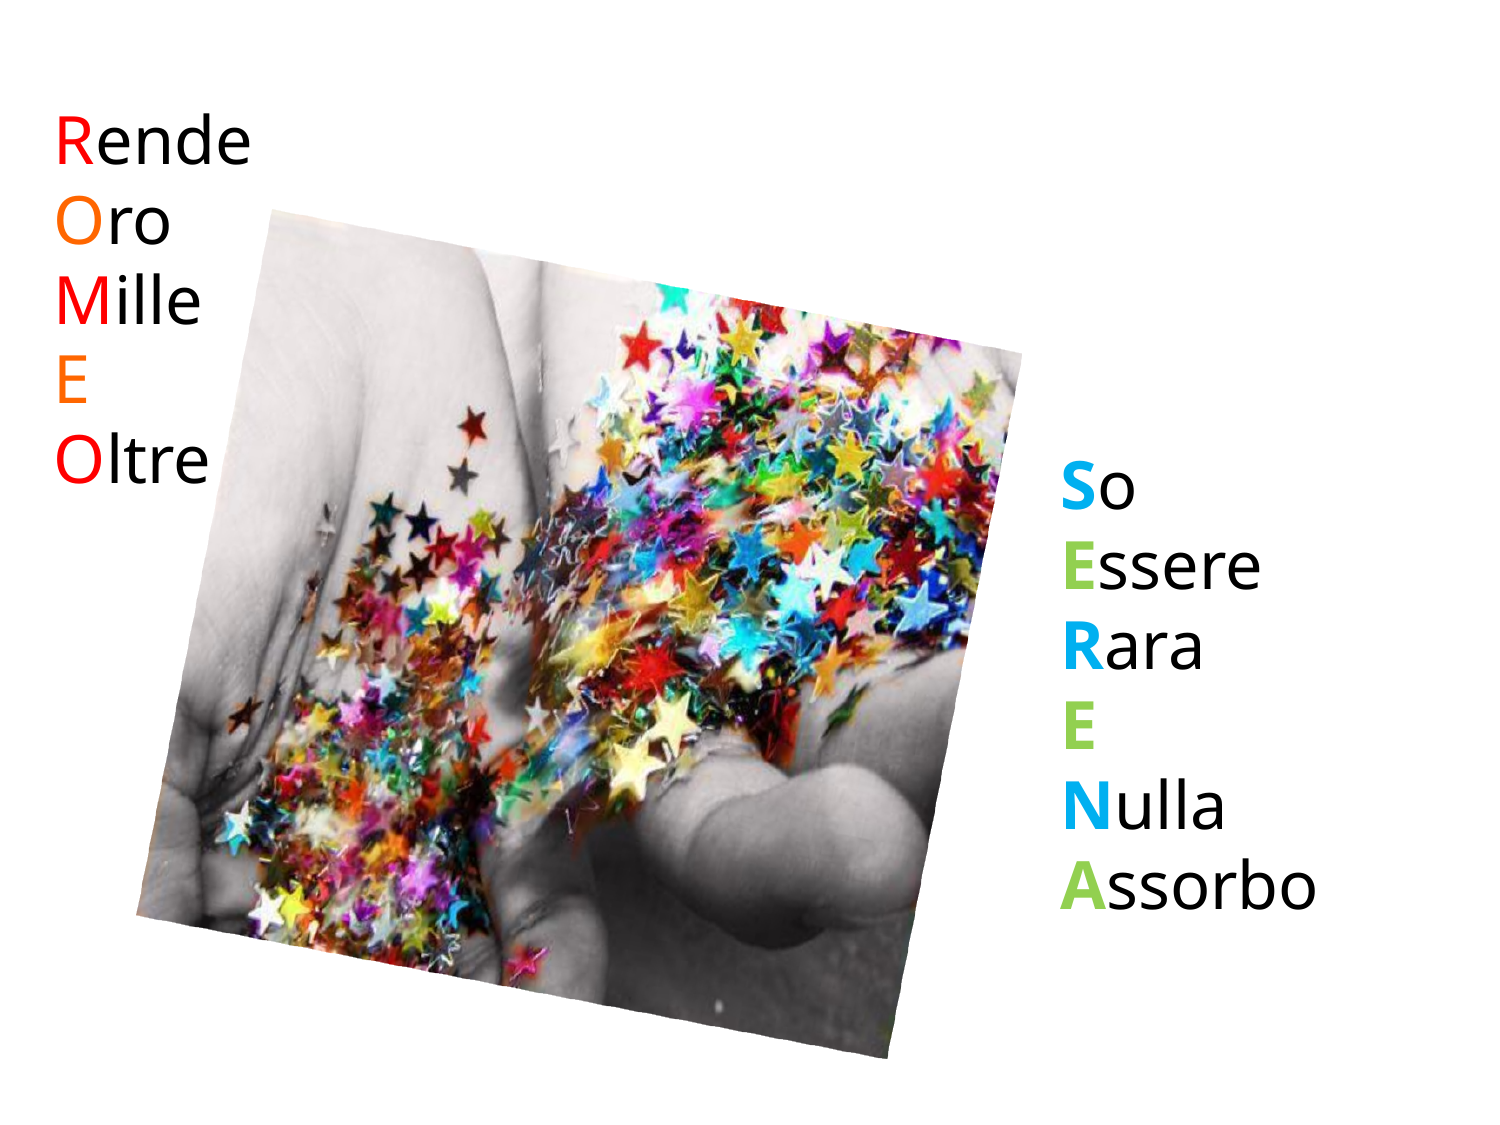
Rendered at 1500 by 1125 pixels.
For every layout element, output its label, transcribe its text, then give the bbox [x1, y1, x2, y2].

text_box Rende Oro Mille E Oltre [38, 90, 406, 505]
picture [137, 210, 1022, 1058]
text_box So Essere Rara E Nulla Assorbo [1045, 435, 1412, 930]
